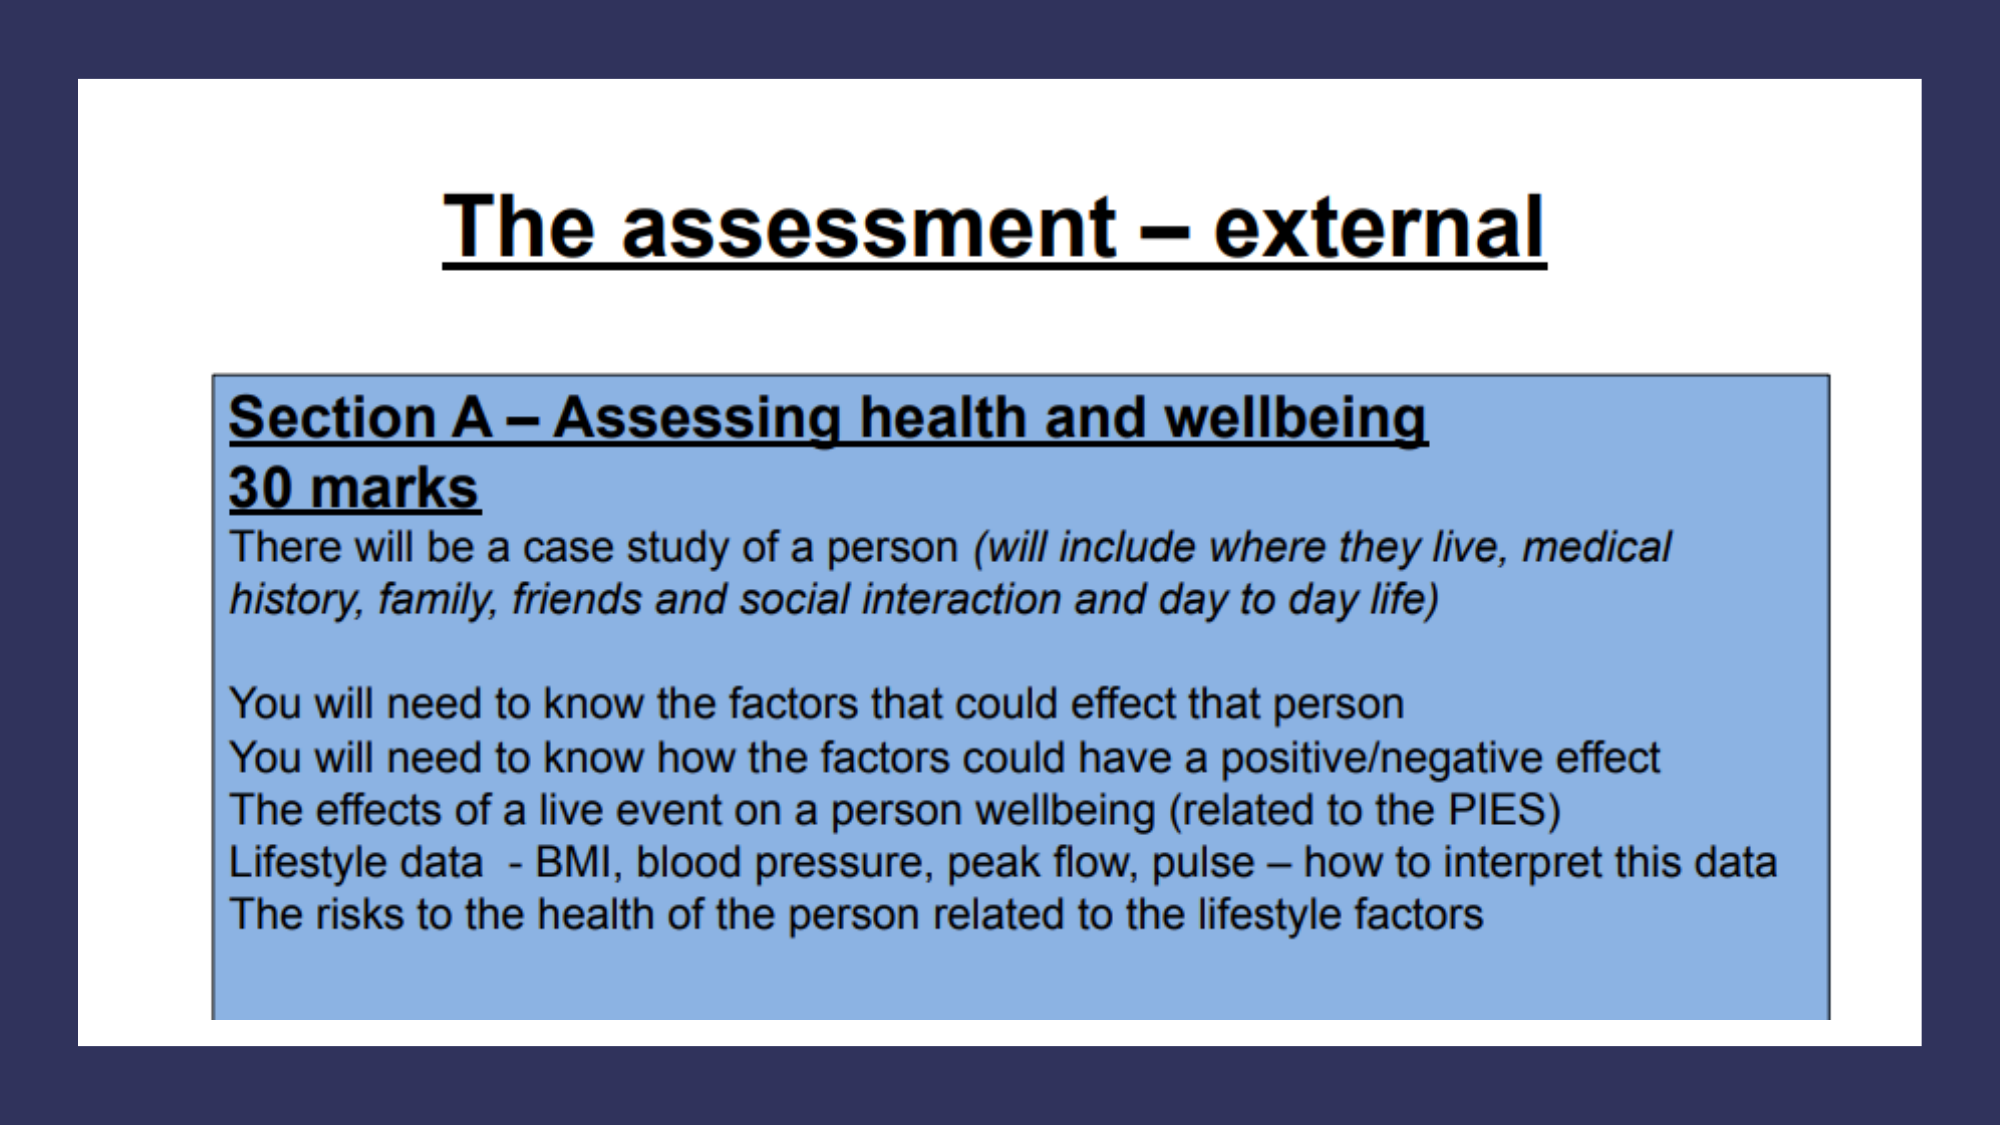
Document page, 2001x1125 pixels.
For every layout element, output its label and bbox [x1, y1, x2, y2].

text_box [0, 0, 2000, 1125]
picture [148, 105, 1852, 1020]
text_box [77, 78, 1923, 1047]
